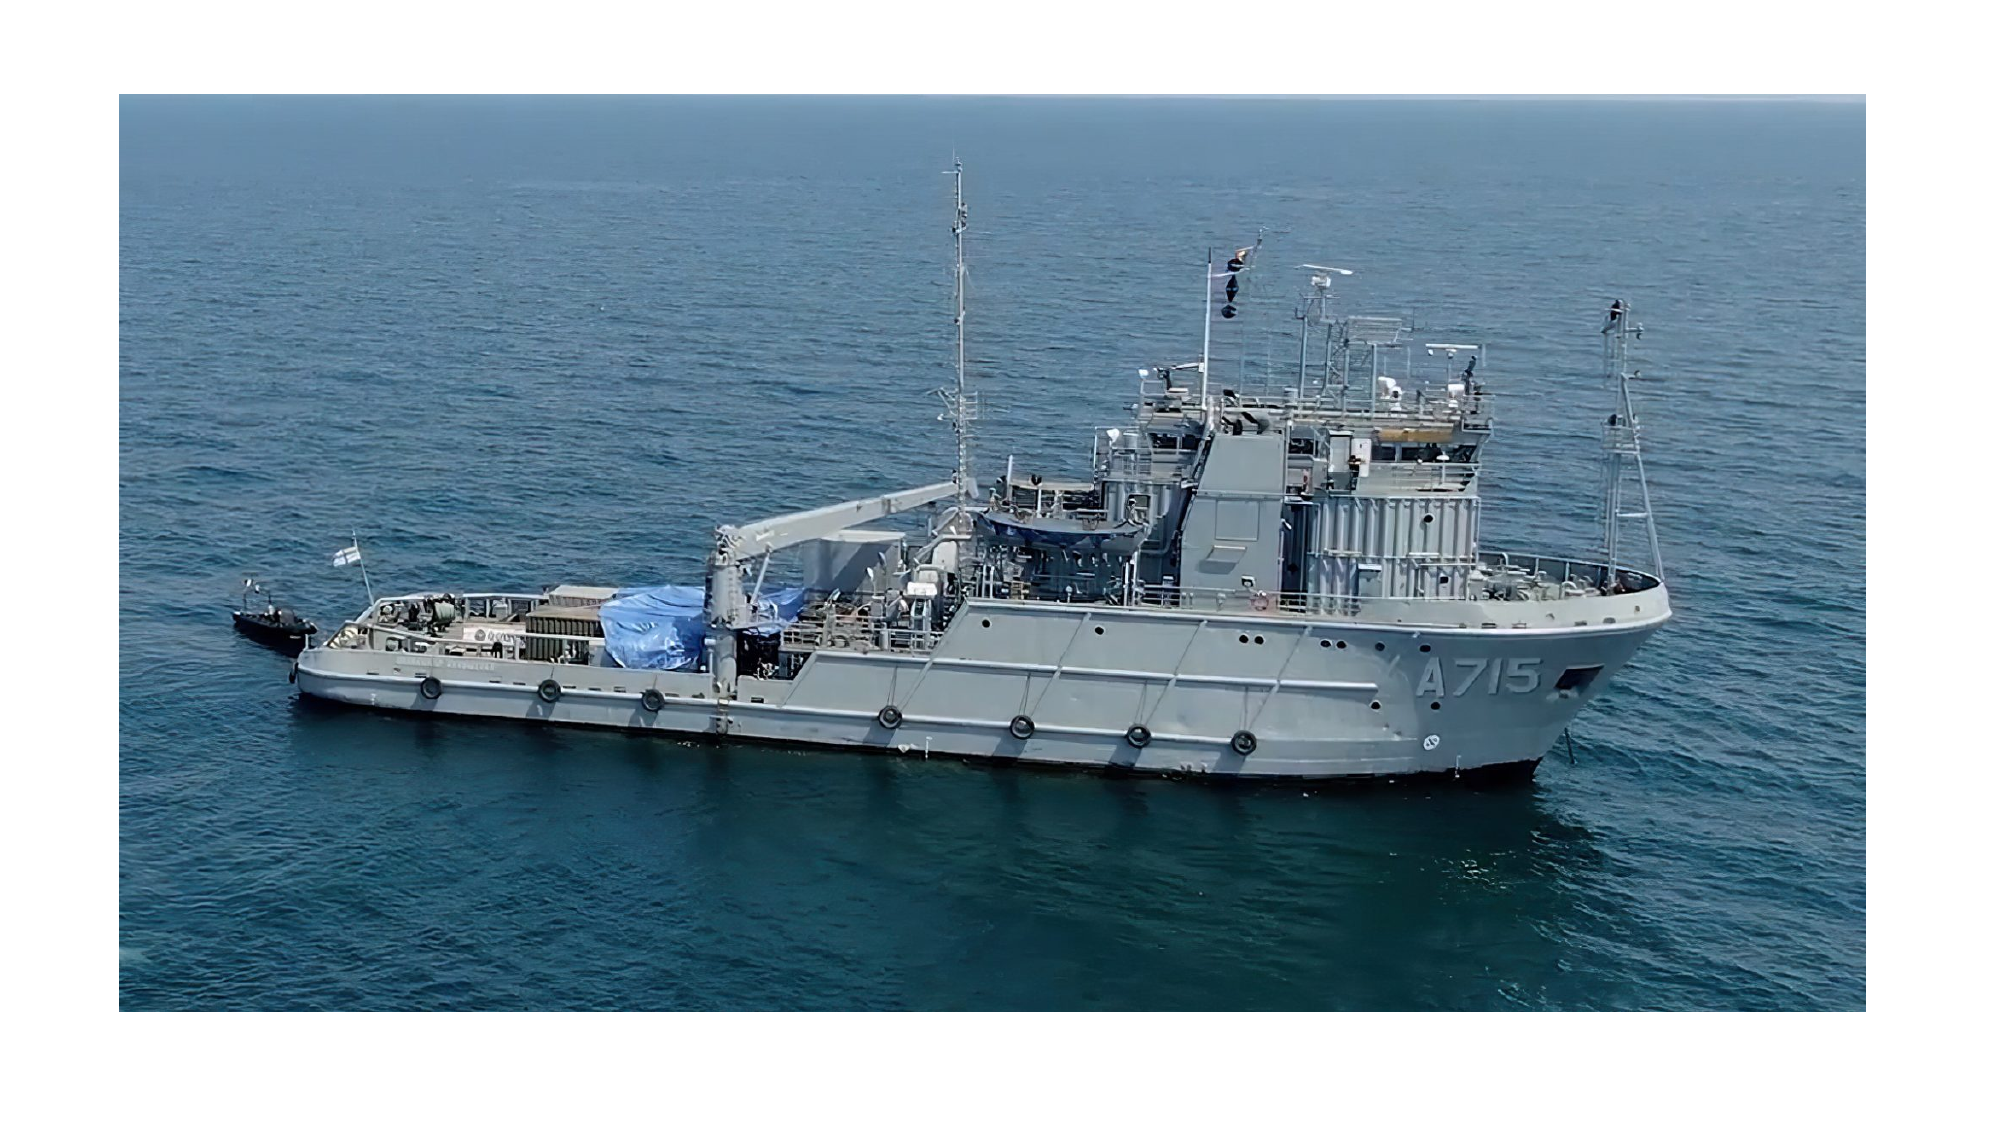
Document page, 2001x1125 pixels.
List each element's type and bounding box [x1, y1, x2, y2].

list [119, 94, 1866, 1012]
